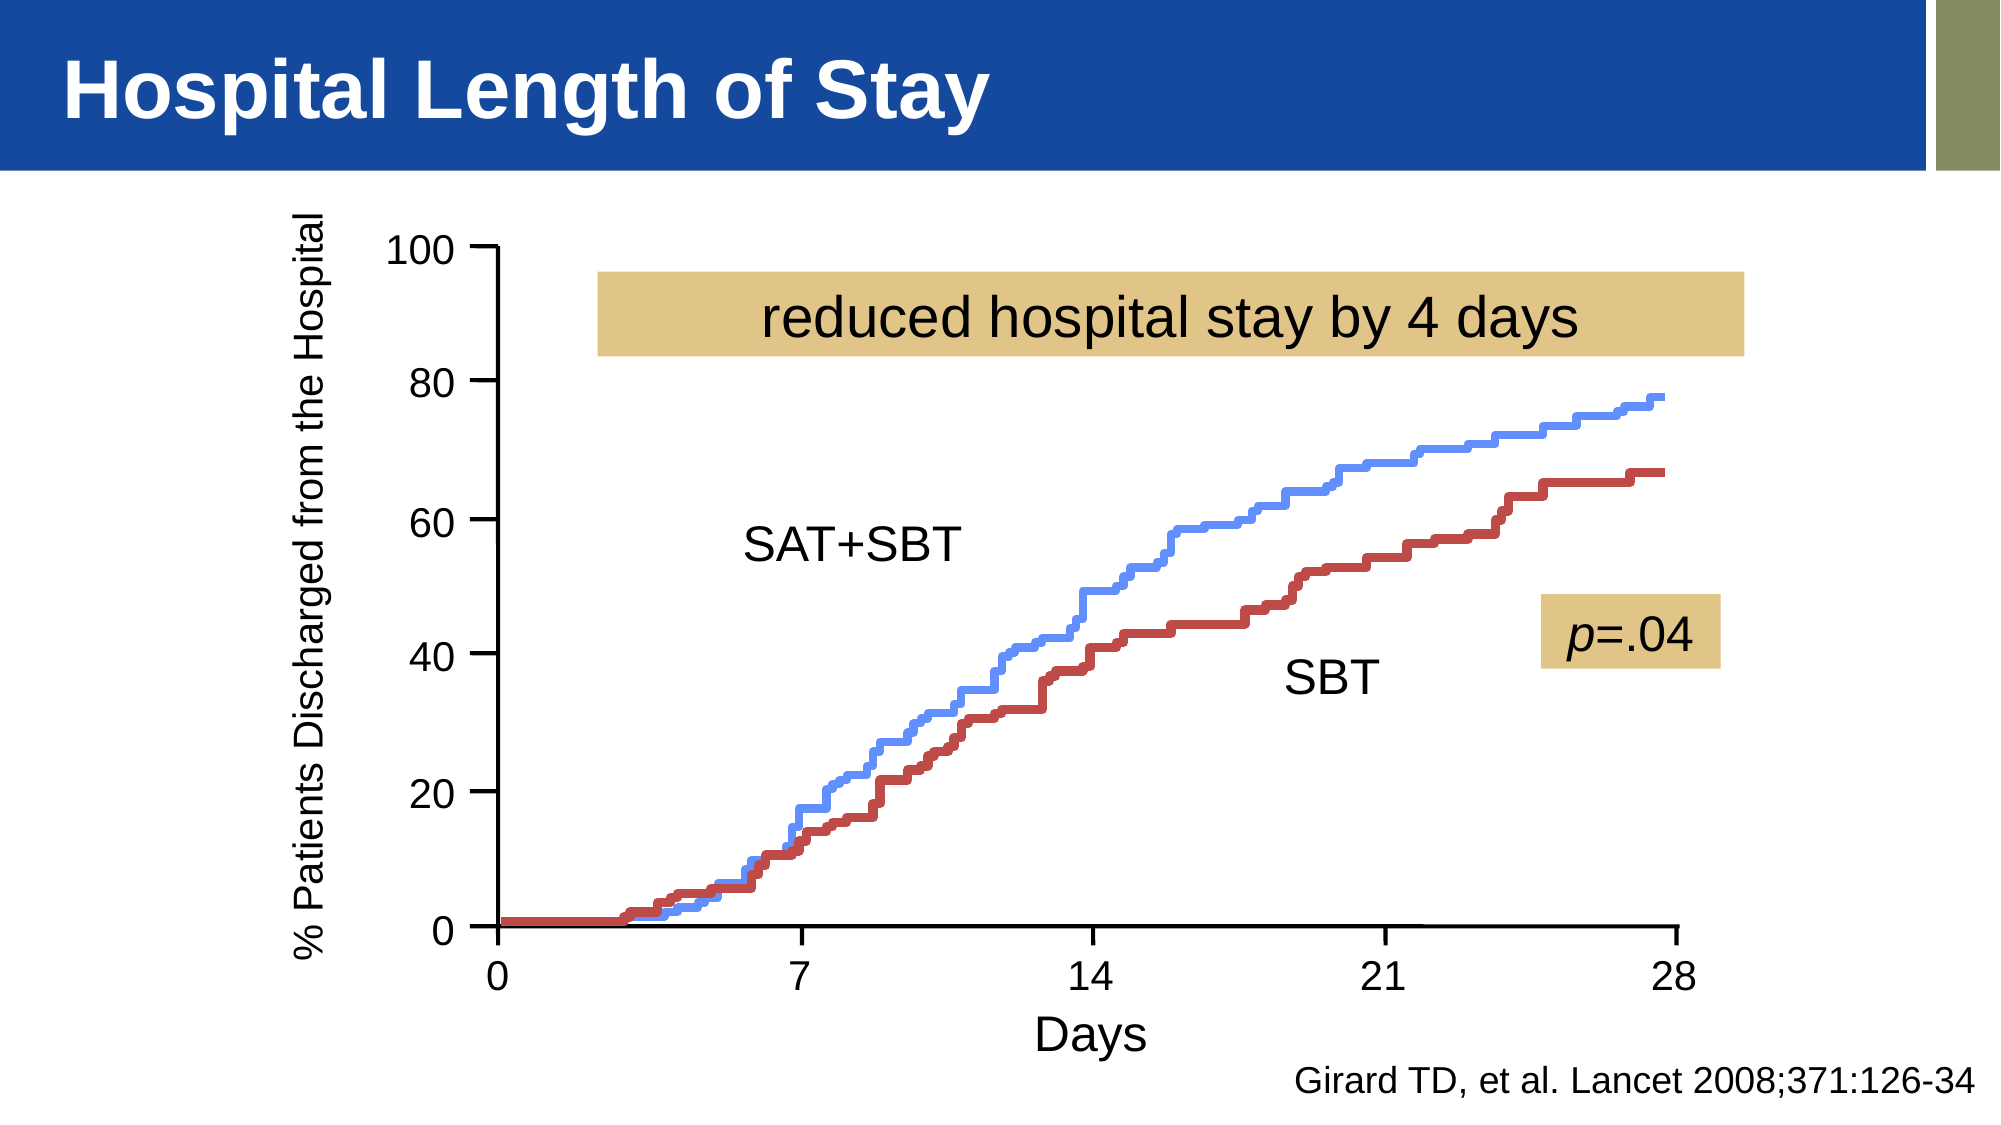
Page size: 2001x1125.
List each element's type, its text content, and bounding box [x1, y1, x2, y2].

text_box Hospital Length of Stay [47, 27, 1007, 143]
text_box [0, 0, 1928, 173]
text_box Girard TD, et al. Lancet 2008;371:126-34 [761, 1048, 1991, 1125]
text_box [1934, 0, 2000, 173]
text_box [273, 193, 1745, 1063]
